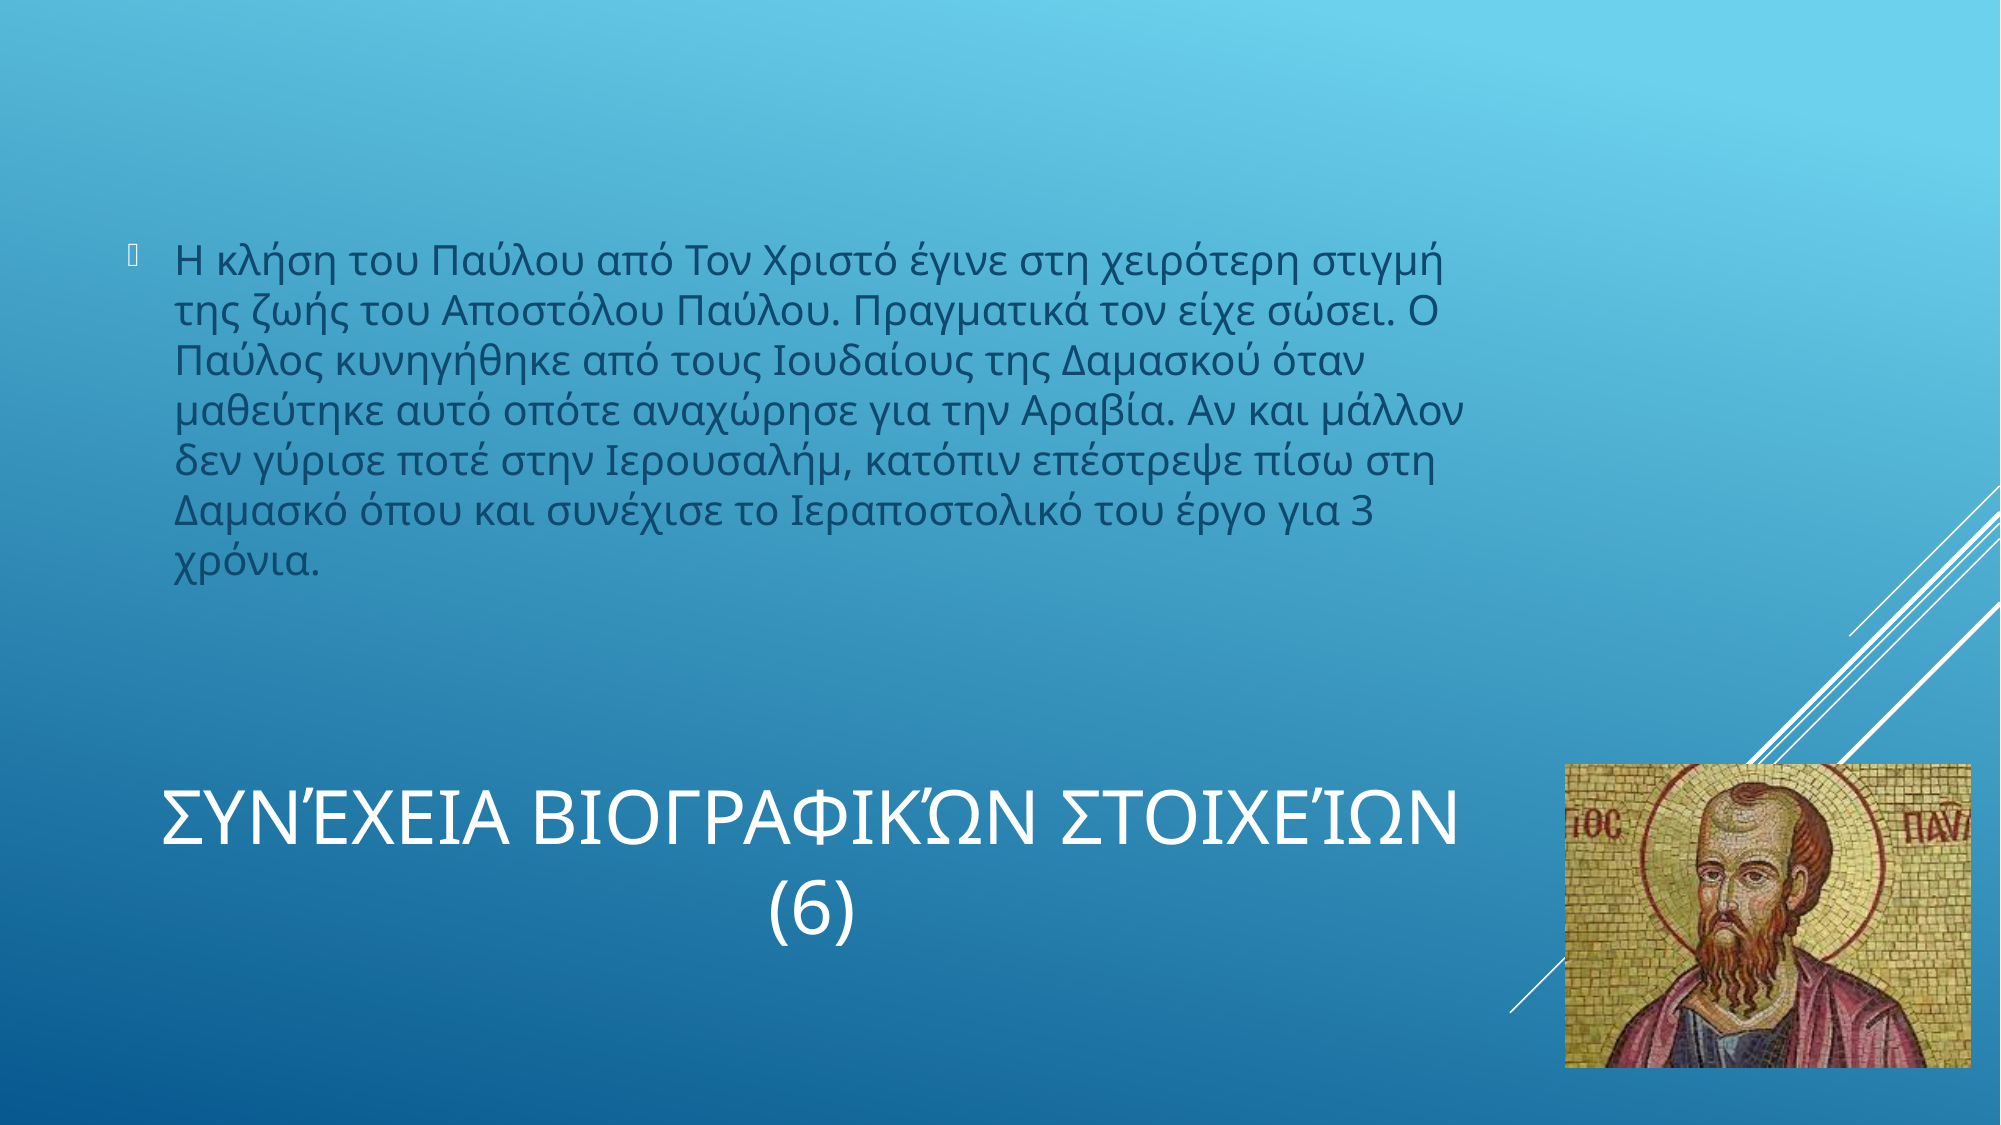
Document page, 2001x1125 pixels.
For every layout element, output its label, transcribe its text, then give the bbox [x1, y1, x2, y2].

list Η κλήση του Παύλου από Τον Χριστό έγινε στη χειρότερη στιγμή της ζωής του Αποστόλου Παύλου. Πραγματικά τον είχε σώσει. Ο Παύλος κυνηγήθηκε από τους Ιουδαίους της Δαμασκού όταν μαθεύτηκε αυτό οπότε αναχώρησε για την Αραβία. Αν και μάλλον δεν γύρισε ποτέ στην Ιερουσαλήμ, κατόπιν επέστρεψε πίσω στη Δαμασκό όπου και συνέχισε το Ιεραποστολικό του έργο για 3 χρόνια. [112, 112, 1513, 706]
title Συνέχεια βιογραφικών στοιχείων (6) [112, 736, 1513, 984]
picture [1565, 764, 1971, 1068]
